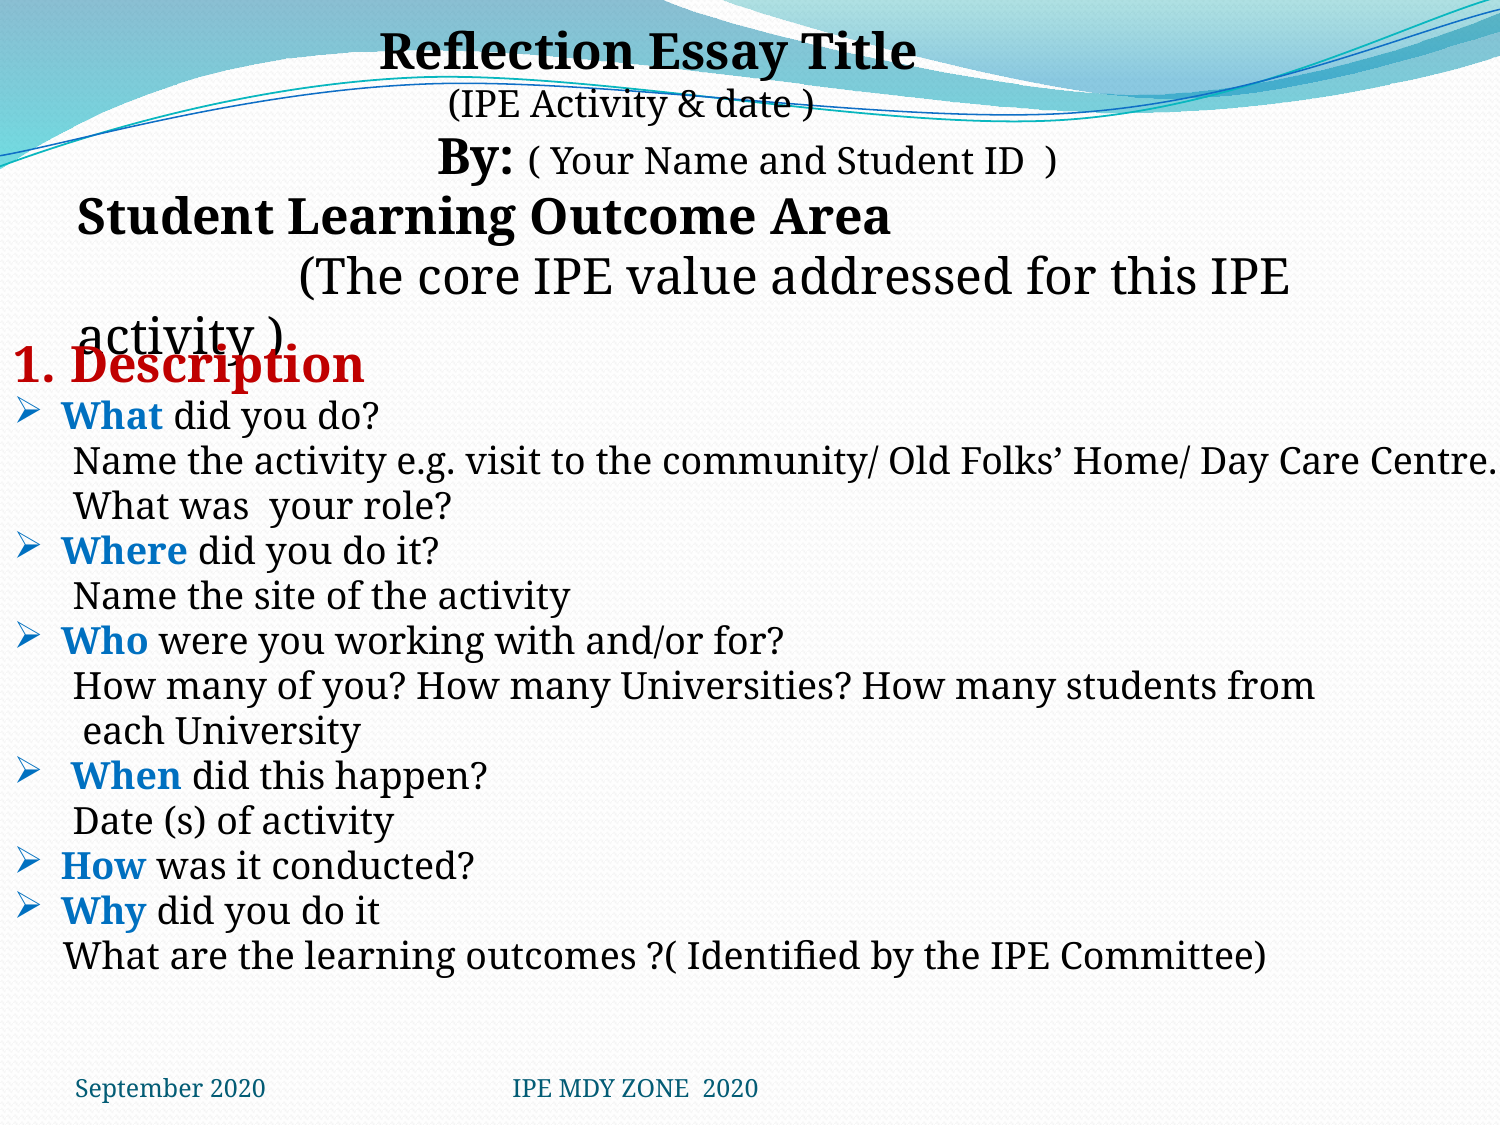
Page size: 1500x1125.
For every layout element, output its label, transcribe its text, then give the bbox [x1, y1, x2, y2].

text_box Description What did you do? Name the activity e.g. visit to the community/ Old Folks’ Home/ Day Care Centre. What was your role? Where did you do it? Name the site of the activity Who were you working with and/or for? How many of you? How many Universities? How many students from each University When did this happen? Date (s) of activity How was it conducted? Why did you do it What are the learning outcomes ?( Identified by the IPE Committee) [0, 324, 1500, 1030]
footer IPE MDY ZONE 2020 [512, 1042, 1063, 1103]
text_box Reflection Essay Title (IPE Activity & date ) By: ( Your Name and Student ID ) Student Learning Outcome Area (The core IPE value addressed for this IPE activity ) [62, 12, 1463, 324]
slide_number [75, 1042, 425, 1103]
